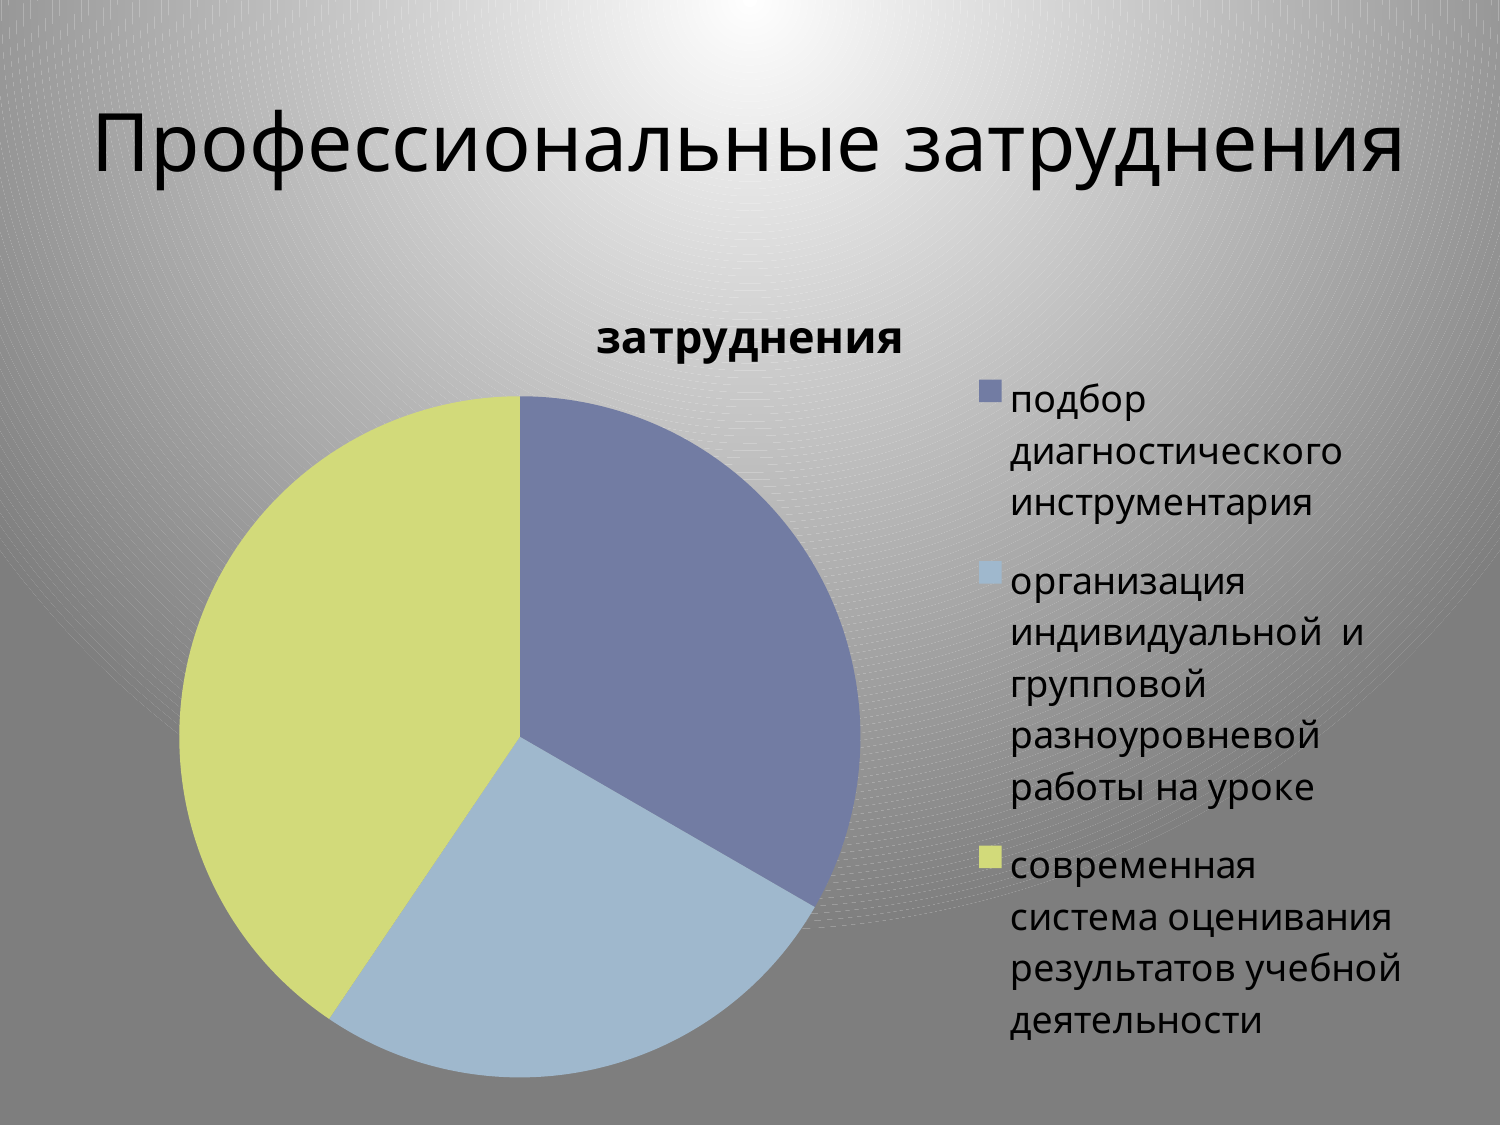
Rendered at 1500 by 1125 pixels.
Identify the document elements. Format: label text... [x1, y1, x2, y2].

title Профессиональные затруднения [75, 45, 1425, 233]
chart [76, 268, 1425, 1093]
